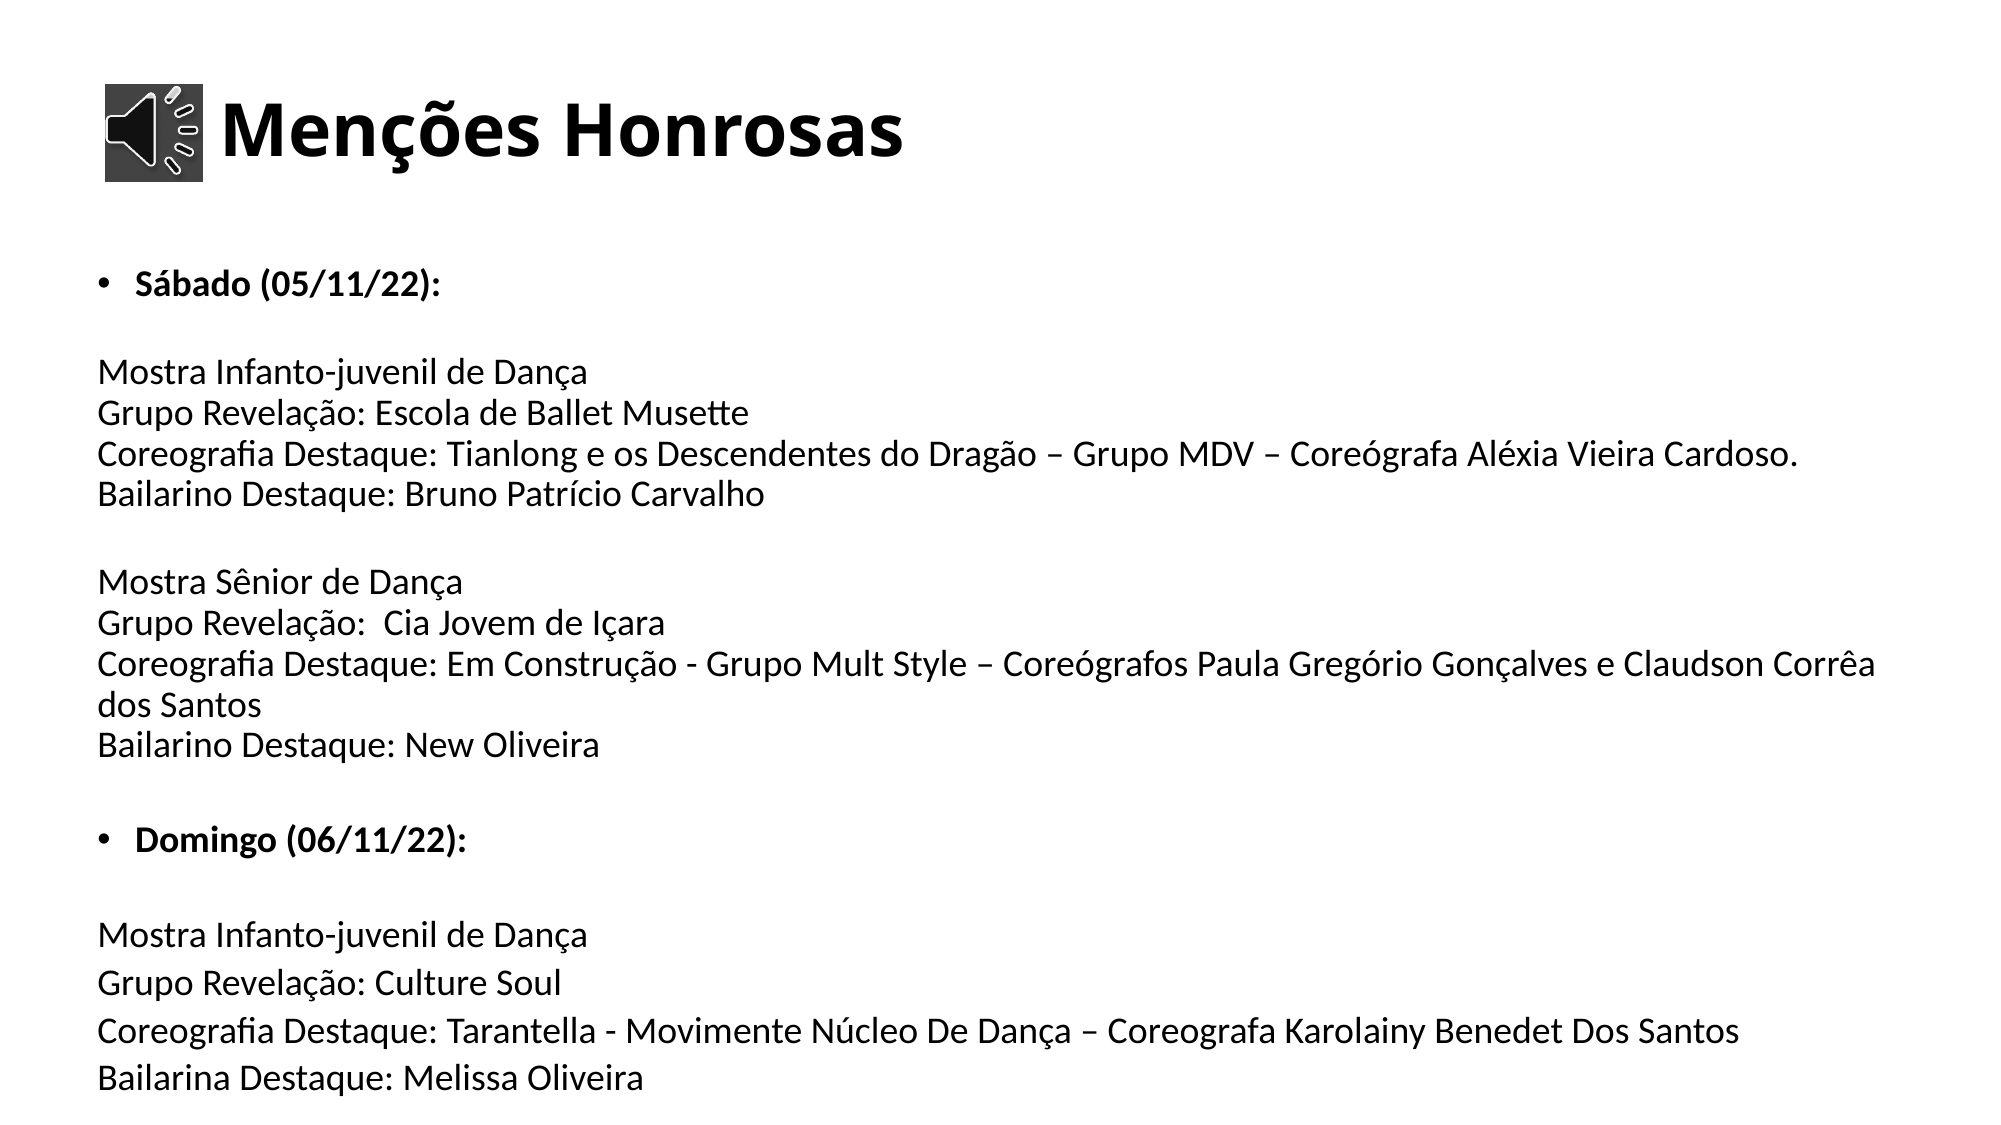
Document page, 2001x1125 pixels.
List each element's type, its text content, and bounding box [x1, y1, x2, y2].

picture [104, 83, 205, 184]
title Menções Honrosas [204, 55, 957, 211]
list Sábado (05/11/22): Mostra Infanto-juvenil de Dança Grupo Revelação: Escola de Ballet Musette Coreografia Destaque: Tianlong e os Descendentes do Dragão – Grupo MDV – Coreógrafa Aléxia Vieira Cardoso. Bailarino Destaque: Bruno Patrício Carvalho Mostra Sênior de Dança Grupo Revelação: Cia Jovem de Içara Coreografia Destaque: Em Construção - Grupo Mult Style – Coreógrafos Paula Gregório Gonçalves e Claudson Corrêa dos Santos Bailarino Destaque: New Oliveira Domingo (06/11/22): Mostra Infanto-juvenil de Dança Grupo Revelação: Culture Soul Coreografia Destaque: Tarantella - Movimente Núcleo De Dança – Coreografa Karolainy Benedet Dos Santos Bailarina Destaque: Melissa Oliveira [82, 256, 1918, 1125]
